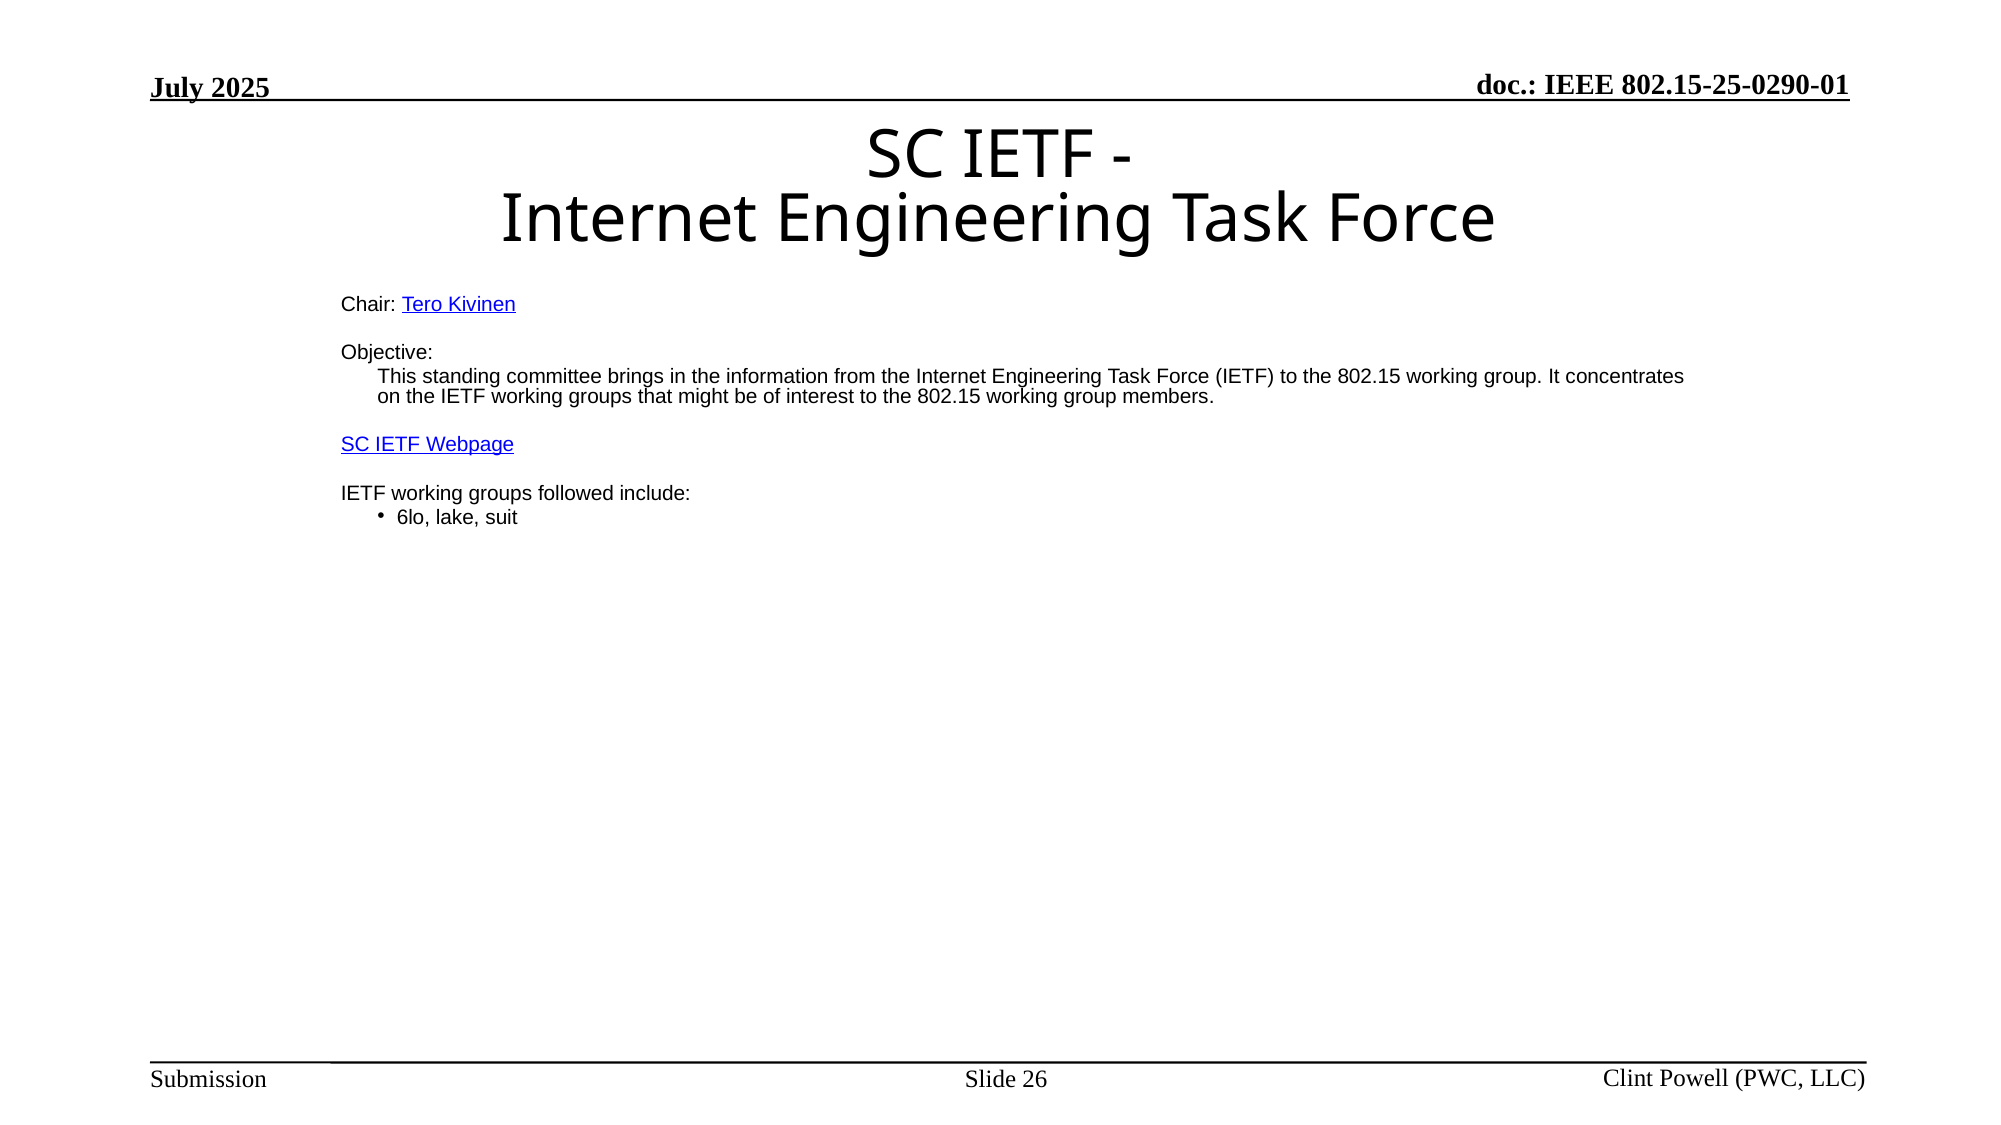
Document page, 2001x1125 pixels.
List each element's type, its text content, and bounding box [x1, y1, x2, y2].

list Chair: Tero Kivinen Objective: This standing committee brings in the information from the Internet Engineering Task Force (IETF) to the 802.15 working group. It concentrates on the IETF working groups that might be of interest to the 802.15 working group members. SC IETF Webpage IETF working groups followed include: 6lo, lake, suit [287, 287, 1713, 1020]
slide_number Slide 26 [964, 1062, 1048, 1093]
text_box SC IETF - Internet Engineering Task Force [337, 127, 1663, 253]
